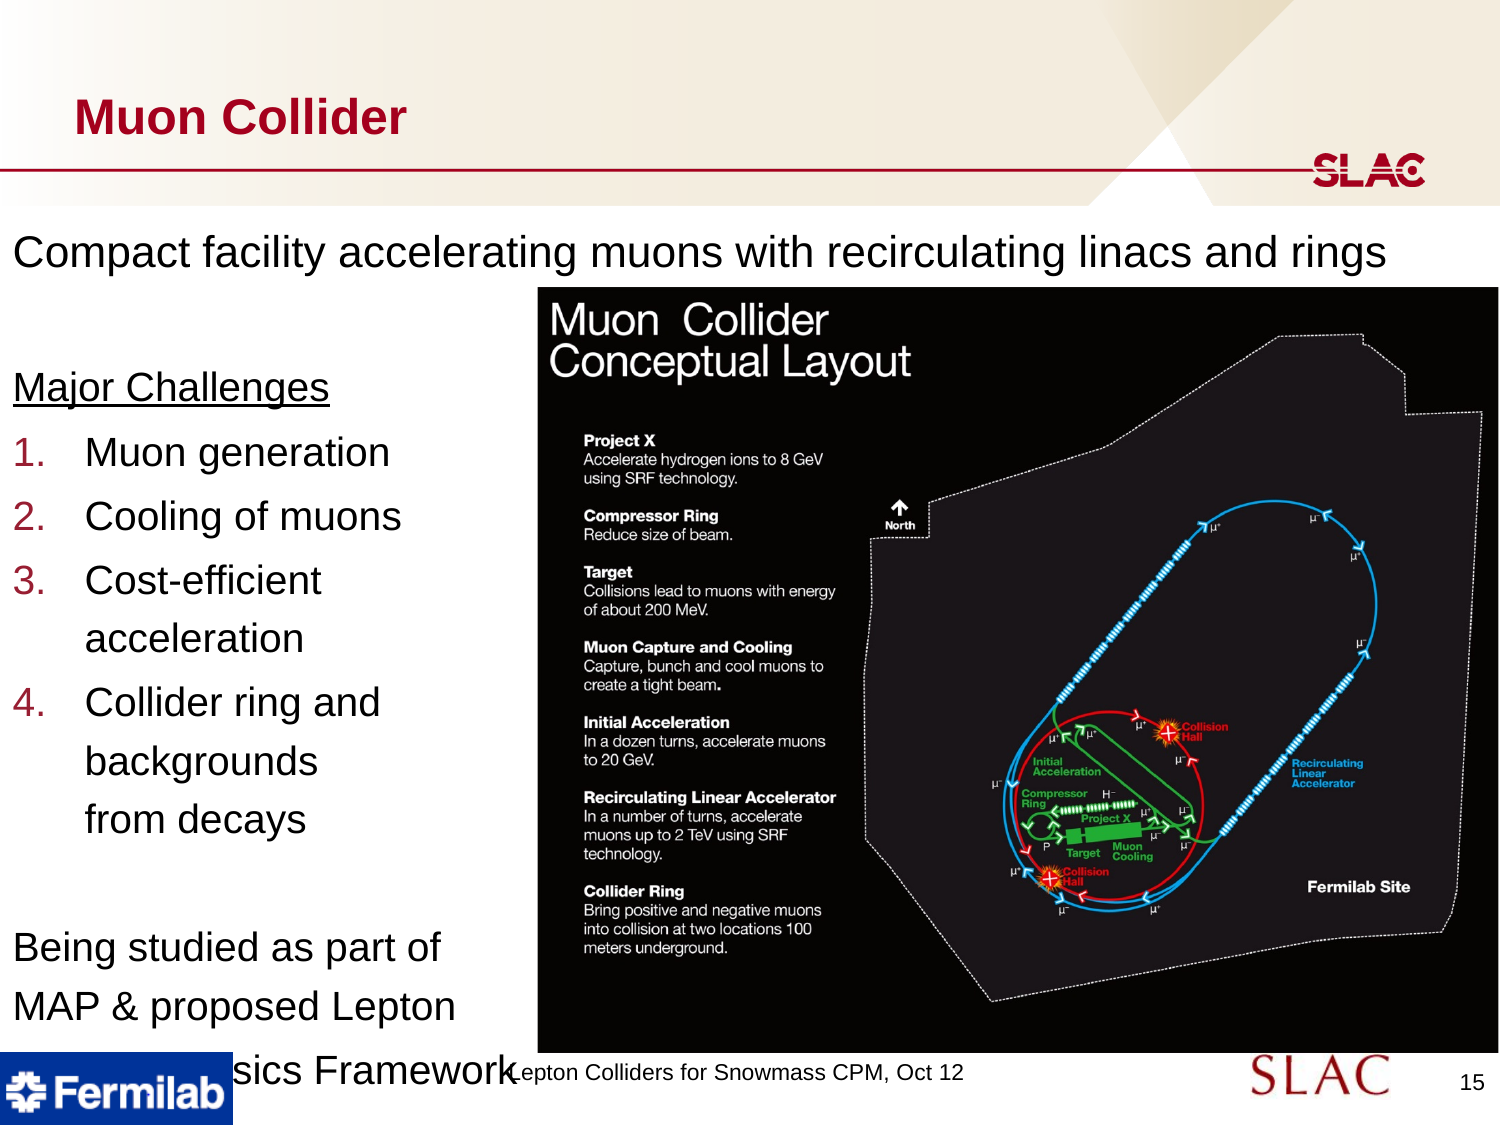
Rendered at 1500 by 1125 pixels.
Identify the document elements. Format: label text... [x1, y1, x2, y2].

slide_number 15 [1447, 1058, 1500, 1125]
picture [537, 287, 1499, 1053]
text_box For 3 TeV [526, 355, 532, 416]
picture [0, 1052, 233, 1125]
list Compact facility accelerating muons with recirculating linacs and rings Major Challenges Muon generation Cooling of muons Cost-efficient acceleration Collider ring and backgrounds from decays Being studied as part of MAP & proposed Lepton Collider Physics Framework [12, 212, 1453, 1100]
picture [0, 0, 1500, 206]
title Muon Collider [74, 21, 1404, 145]
footer Lepton Colliders for Snowmass CPM, Oct 12 [398, 1050, 1075, 1102]
